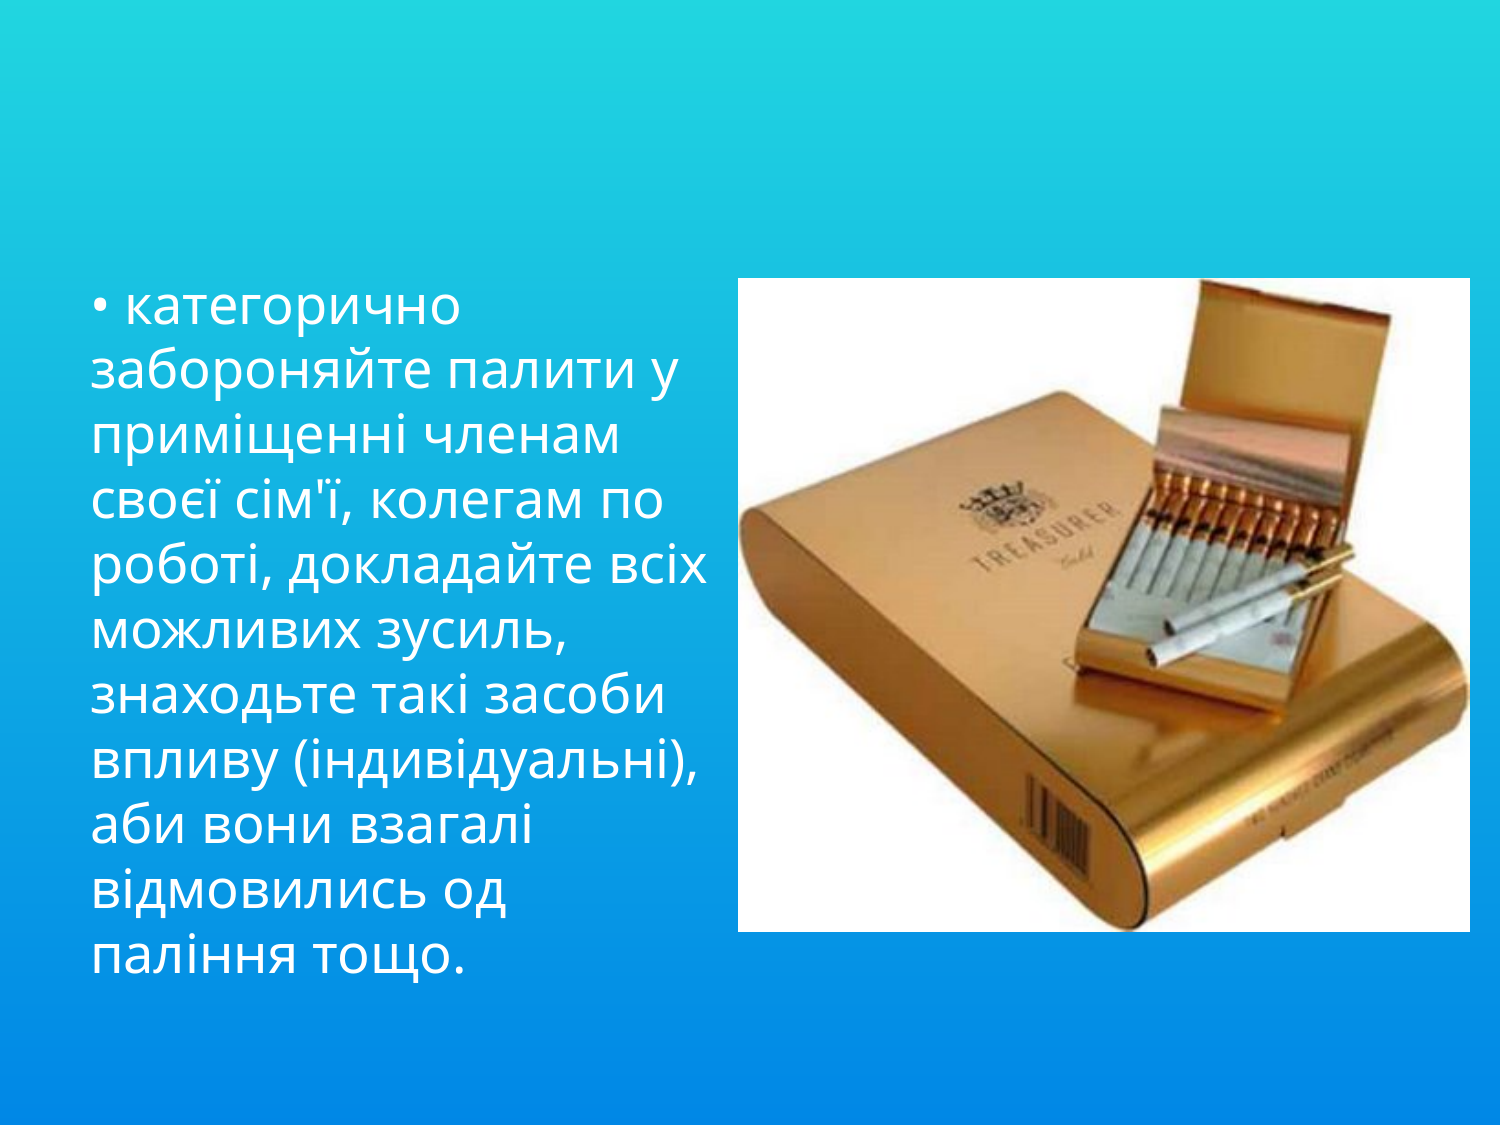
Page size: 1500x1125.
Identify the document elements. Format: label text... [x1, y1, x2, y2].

list • категорично забороняйте палити у приміщенні членам своєї сім'ї, колегам по роботі, докладайте всіх можливих зу­силь, знаходьте такі засоби впли­ву (індивідуальні), аби вони вза­галі відмовились од паління тощо. [75, 262, 738, 1005]
picture [737, 278, 1500, 932]
